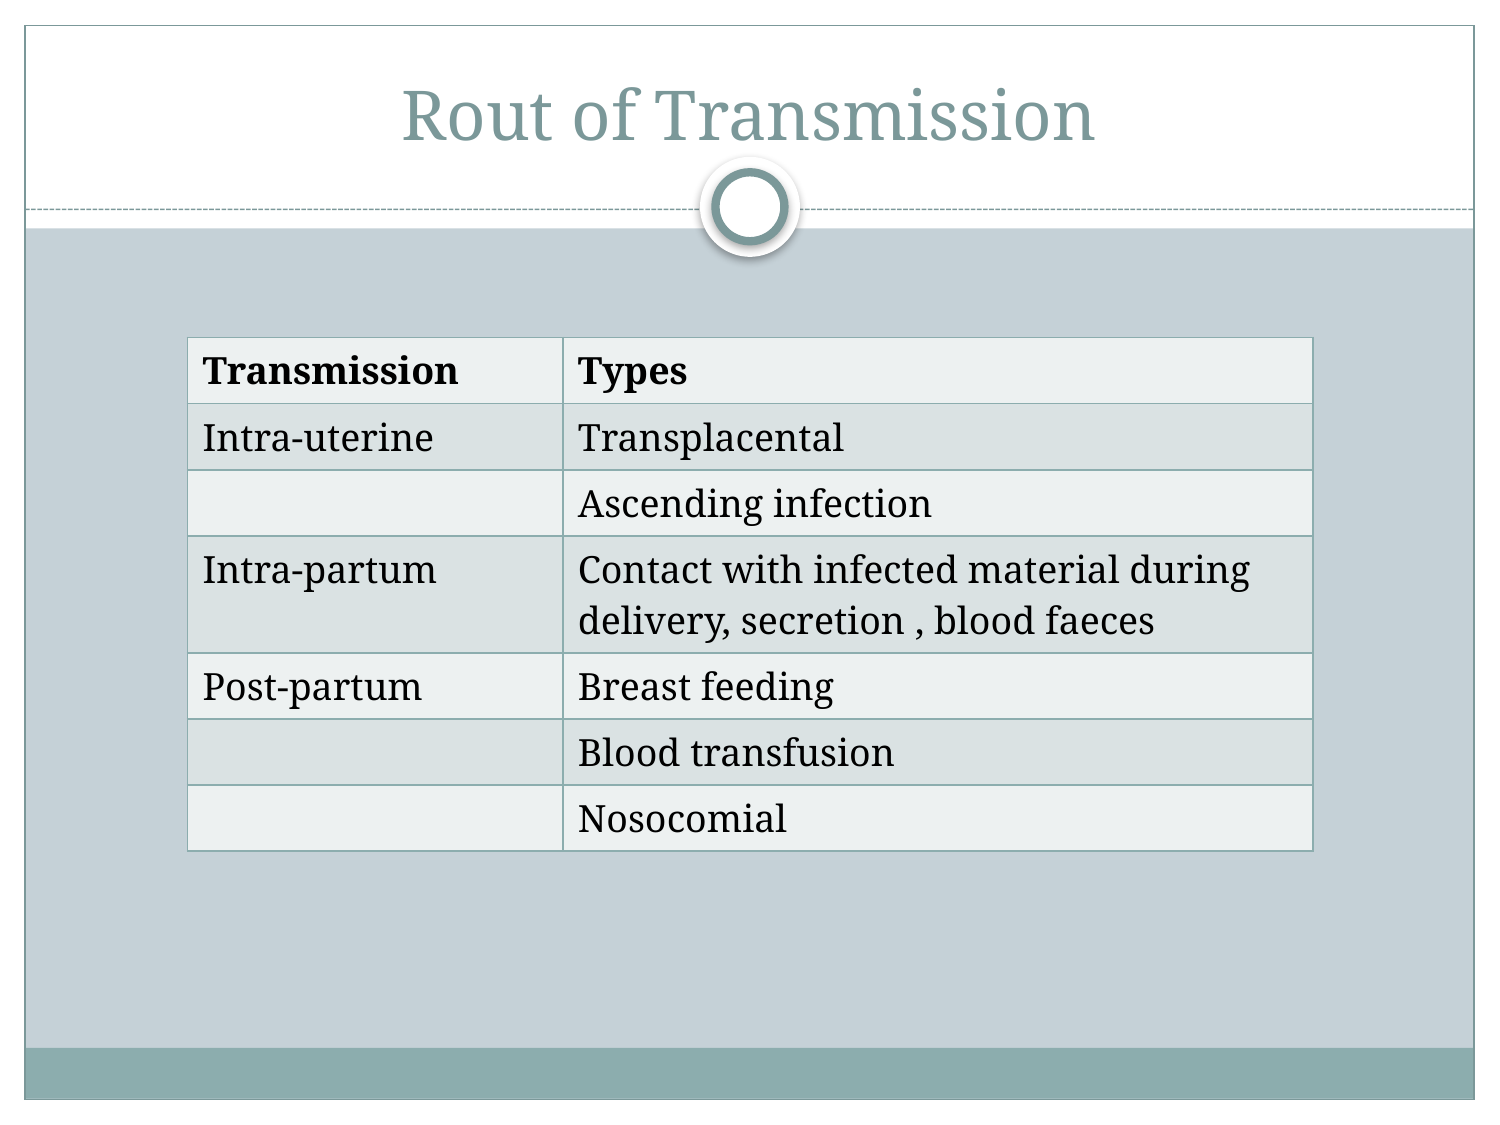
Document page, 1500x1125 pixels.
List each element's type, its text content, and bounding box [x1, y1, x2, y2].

table_header Transmission [188, 338, 562, 403]
table_header Types [564, 338, 1312, 403]
table_cell [188, 471, 562, 535]
table_cell Transplacental [564, 404, 1312, 469]
table_cell Post-partum [188, 654, 562, 718]
table_cell Contact with infected material during delivery, secretion , blood faeces [564, 537, 1312, 652]
table_cell [188, 786, 562, 850]
table_cell Breast feeding [564, 654, 1312, 718]
table_cell Blood transfusion [564, 720, 1312, 784]
table_cell Intra-uterine [188, 404, 562, 469]
table_cell Intra-partum [188, 537, 562, 652]
title Rout of Transmission [49, 37, 1450, 162]
table_cell Nosocomial [564, 786, 1312, 850]
table_cell [188, 720, 562, 784]
table_cell Ascending infection [564, 471, 1312, 535]
